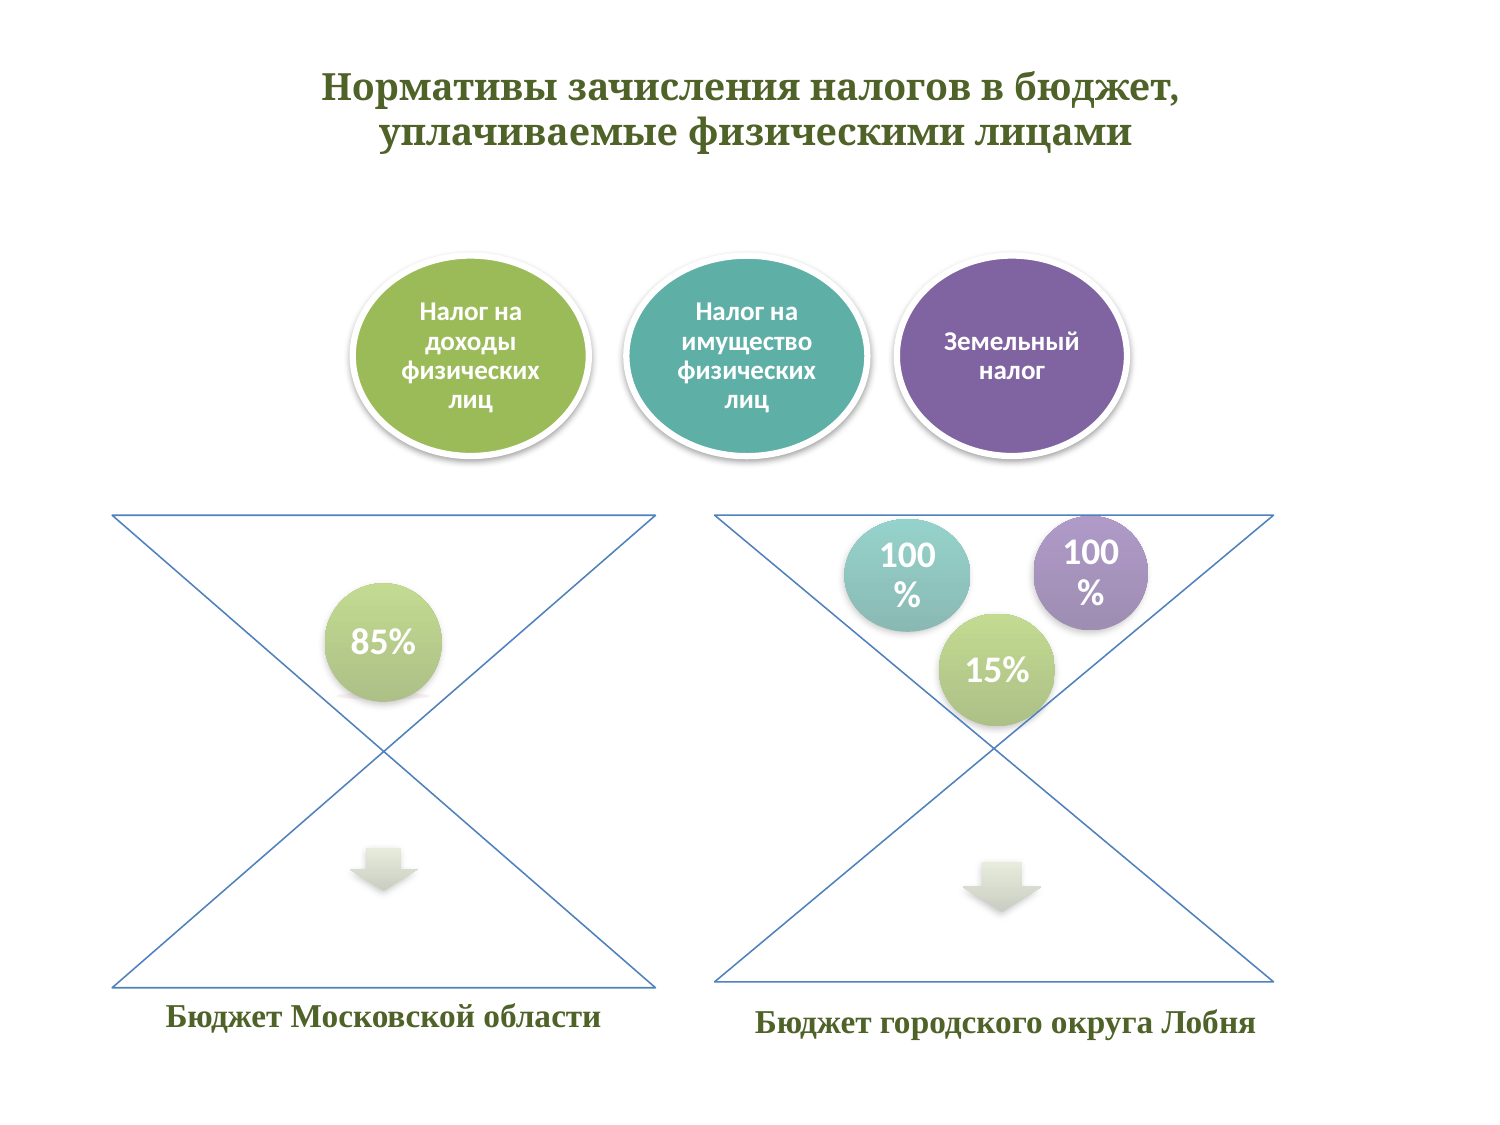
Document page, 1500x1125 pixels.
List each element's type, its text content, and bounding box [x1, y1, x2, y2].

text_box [76, 255, 1404, 457]
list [678, 514, 1310, 1095]
title Нормативы зачисления налогов в бюджет, уплачиваемые физическими лицами [112, 42, 1400, 173]
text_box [111, 514, 656, 1048]
